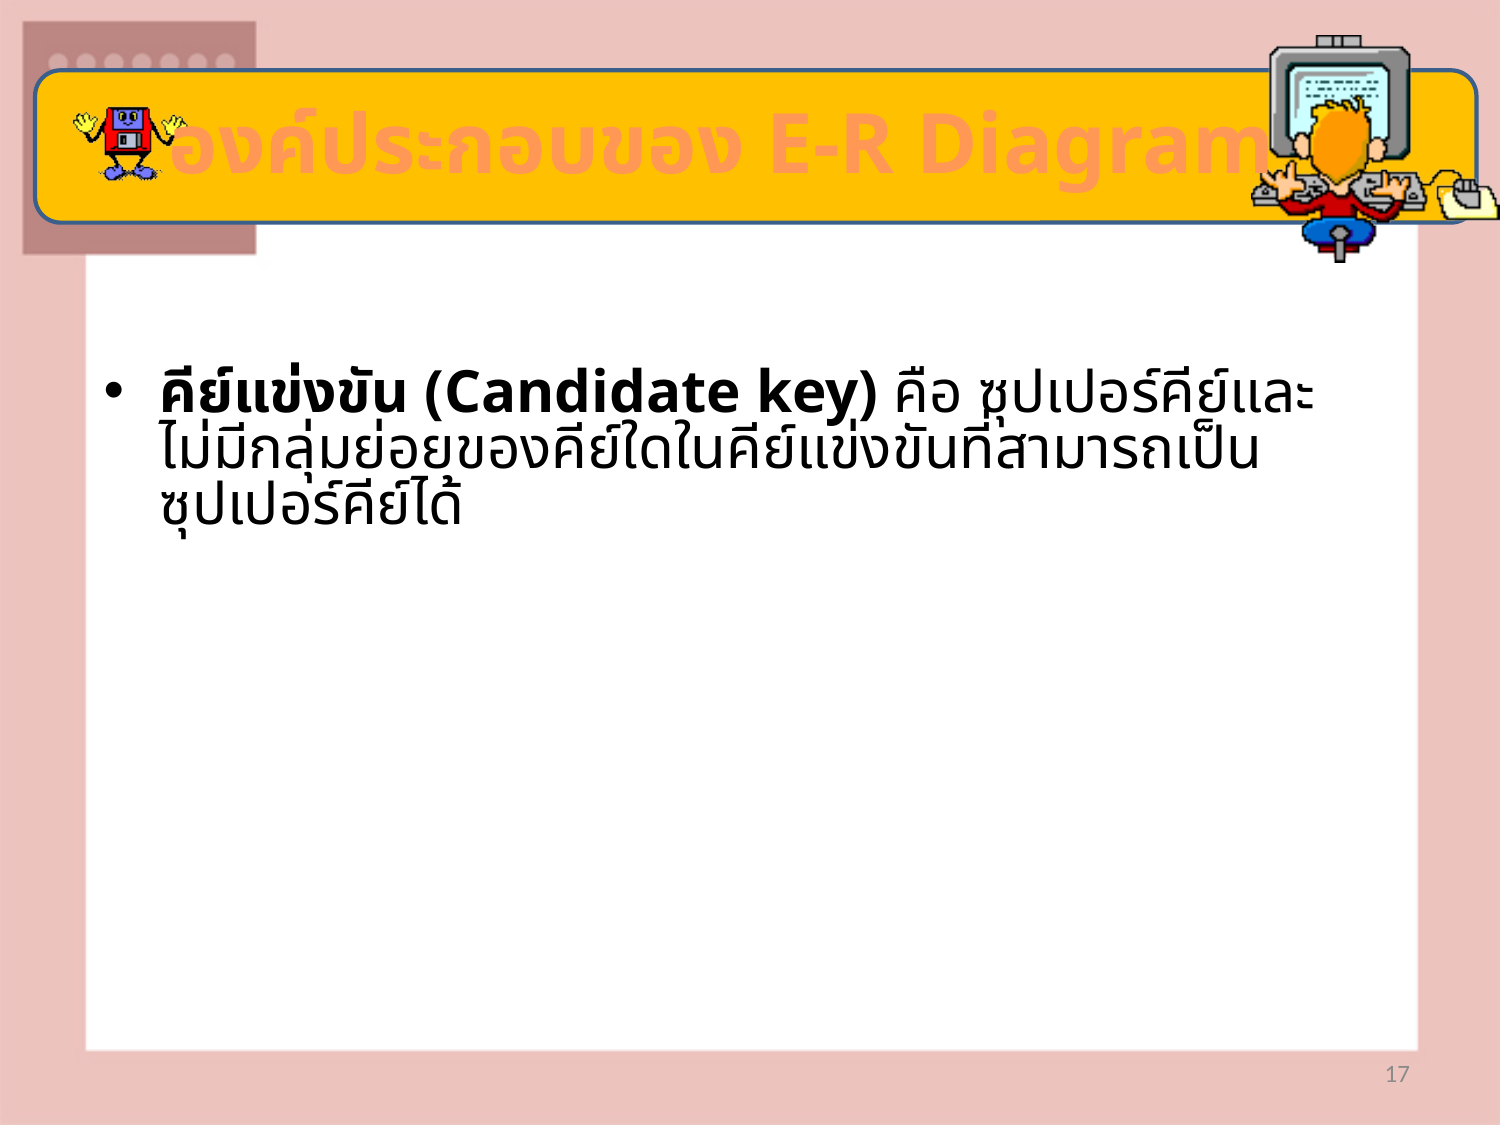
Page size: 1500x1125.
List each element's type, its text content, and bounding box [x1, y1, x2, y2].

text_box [34, 34, 1500, 263]
picture [0, 0, 1500, 1125]
slide_number 17 [1074, 1042, 1425, 1103]
list คีย์แข่งขัน (Candidate key) คือ ซุปเปอร์คีย์และไม่มีกลุ่มย่อยของคีย์ใดในคีย์แข่งขันที่สามารถเป็นซุปเปอร์คีย์ได้ [88, 278, 1411, 1017]
